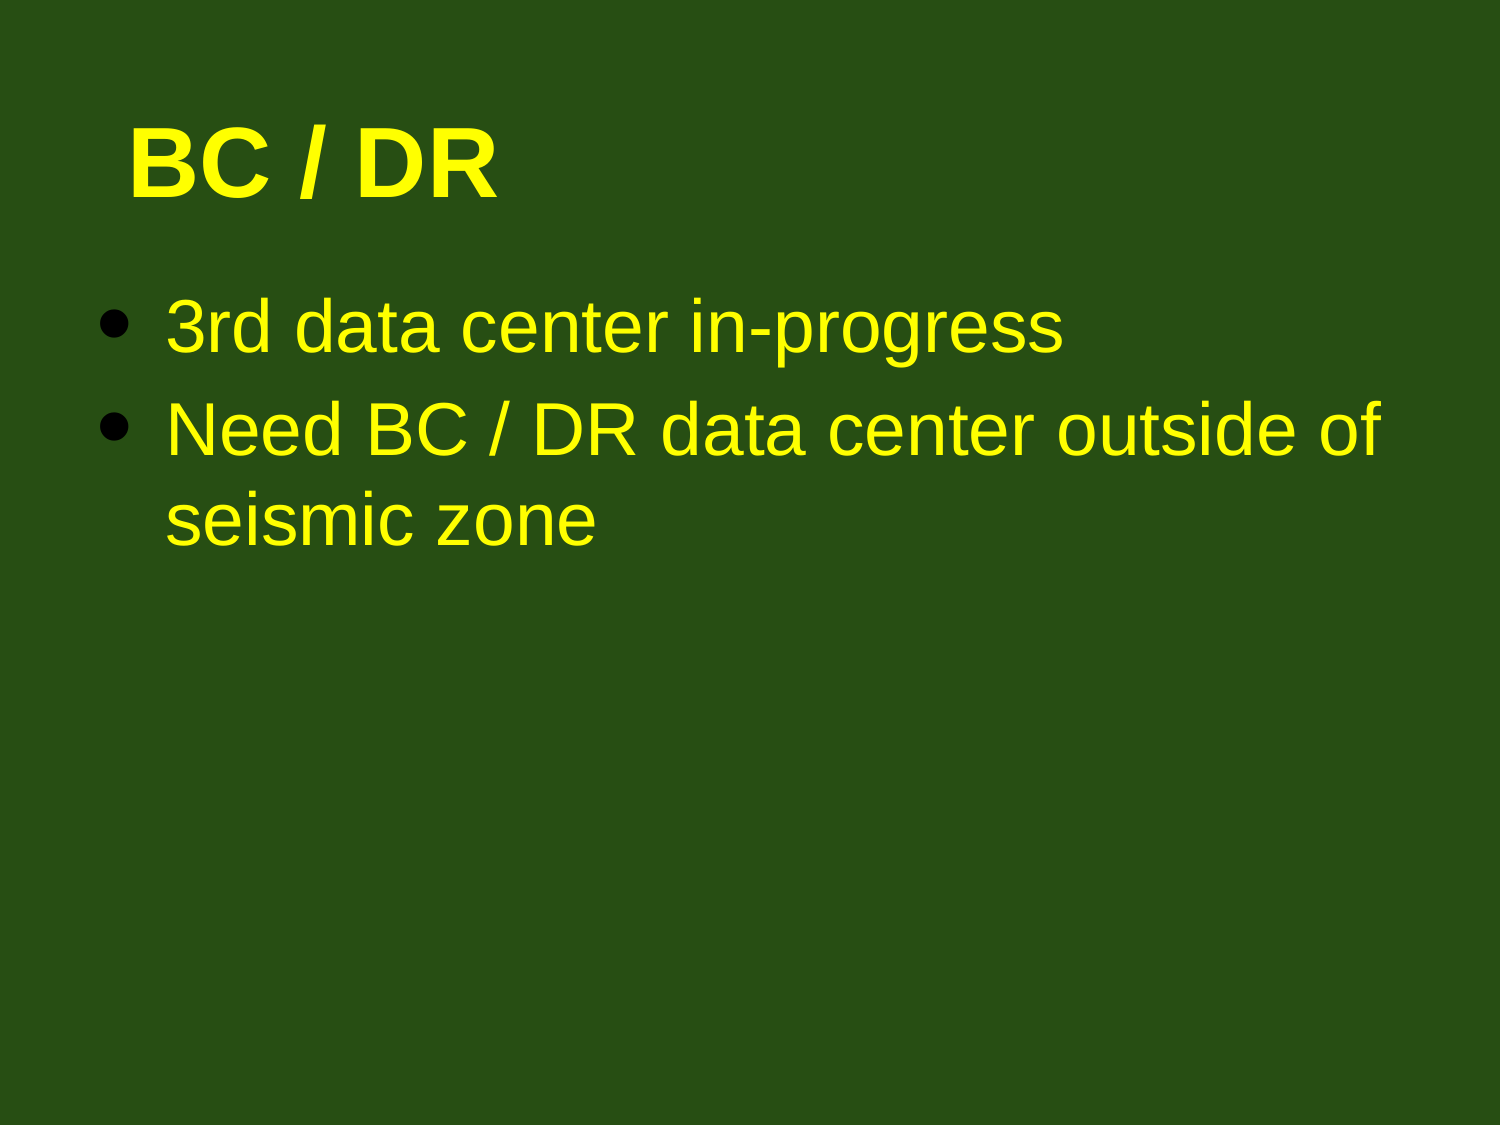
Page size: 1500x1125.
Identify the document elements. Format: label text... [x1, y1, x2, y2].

list 3rd data center in-progress Need BC / DR data center outside of seismic zone [75, 262, 1425, 1078]
title BC / DR [75, 45, 1425, 233]
